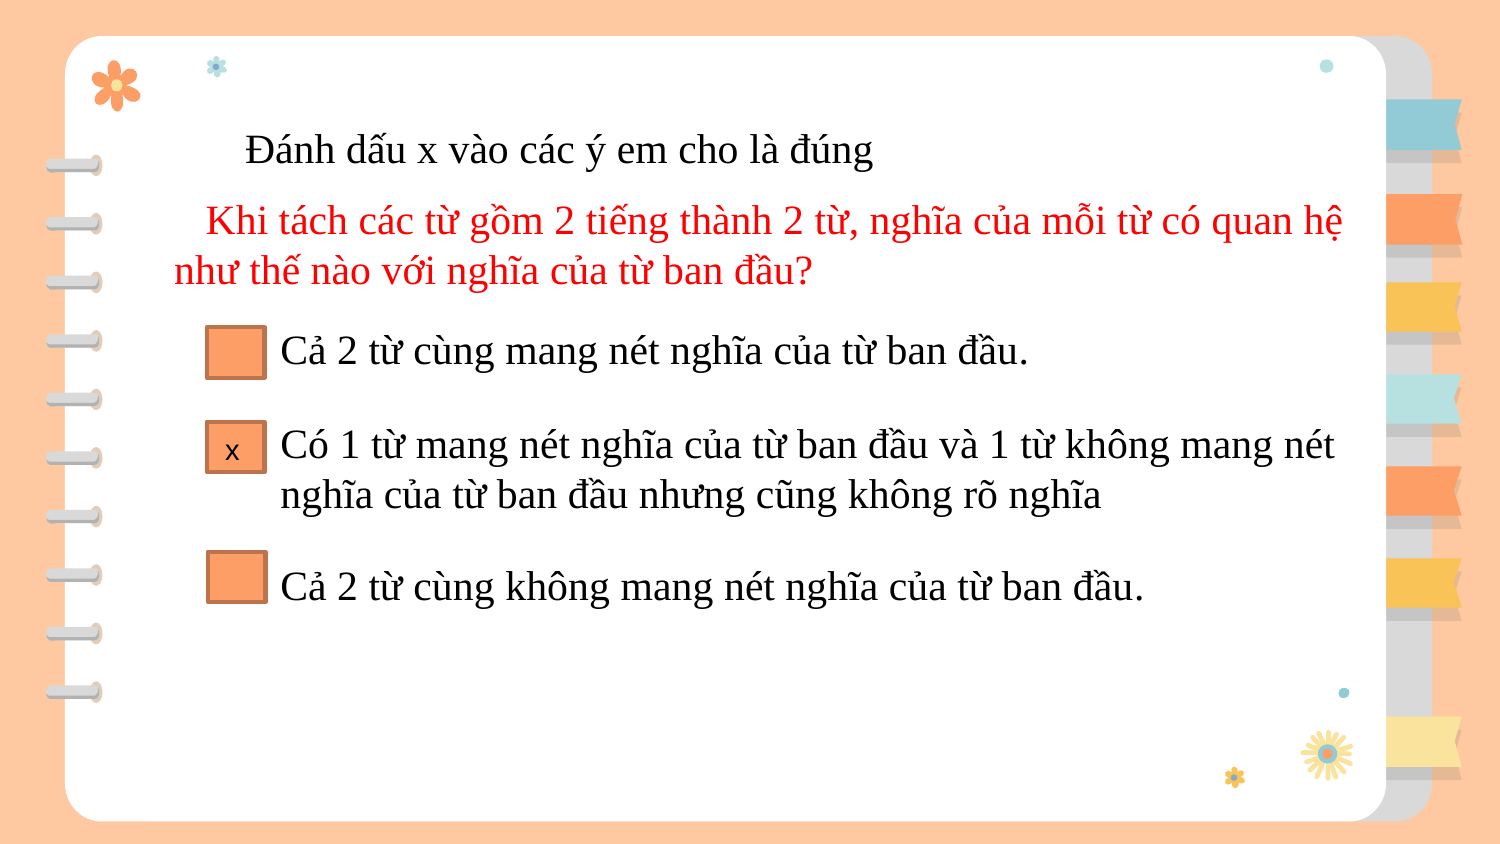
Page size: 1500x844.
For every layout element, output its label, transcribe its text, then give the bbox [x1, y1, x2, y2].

text_box [205, 420, 267, 474]
text_box Đánh dấu x vào các ý em cho là đúng [230, 114, 1149, 180]
text_box x [210, 423, 266, 474]
text_box Cả 2 từ cùng không mang nét nghĩa của từ ban đầu. [265, 551, 1328, 617]
text_box Khi tách các từ gồm 2 tiếng thành 2 từ, nghĩa của mỗi từ có quan hệ như thế nào với nghĩa của từ ban đầu? [159, 185, 1372, 301]
text_box [205, 325, 267, 380]
text_box [206, 550, 268, 604]
text_box Có 1 từ mang nét nghĩa của từ ban đầu và 1 từ không mang nét nghĩa của từ ban đầu nhưng cũng không rõ nghĩa [265, 409, 1371, 525]
text_box Cả 2 từ cùng mang nét nghĩa của từ ban đầu. [265, 315, 1365, 381]
